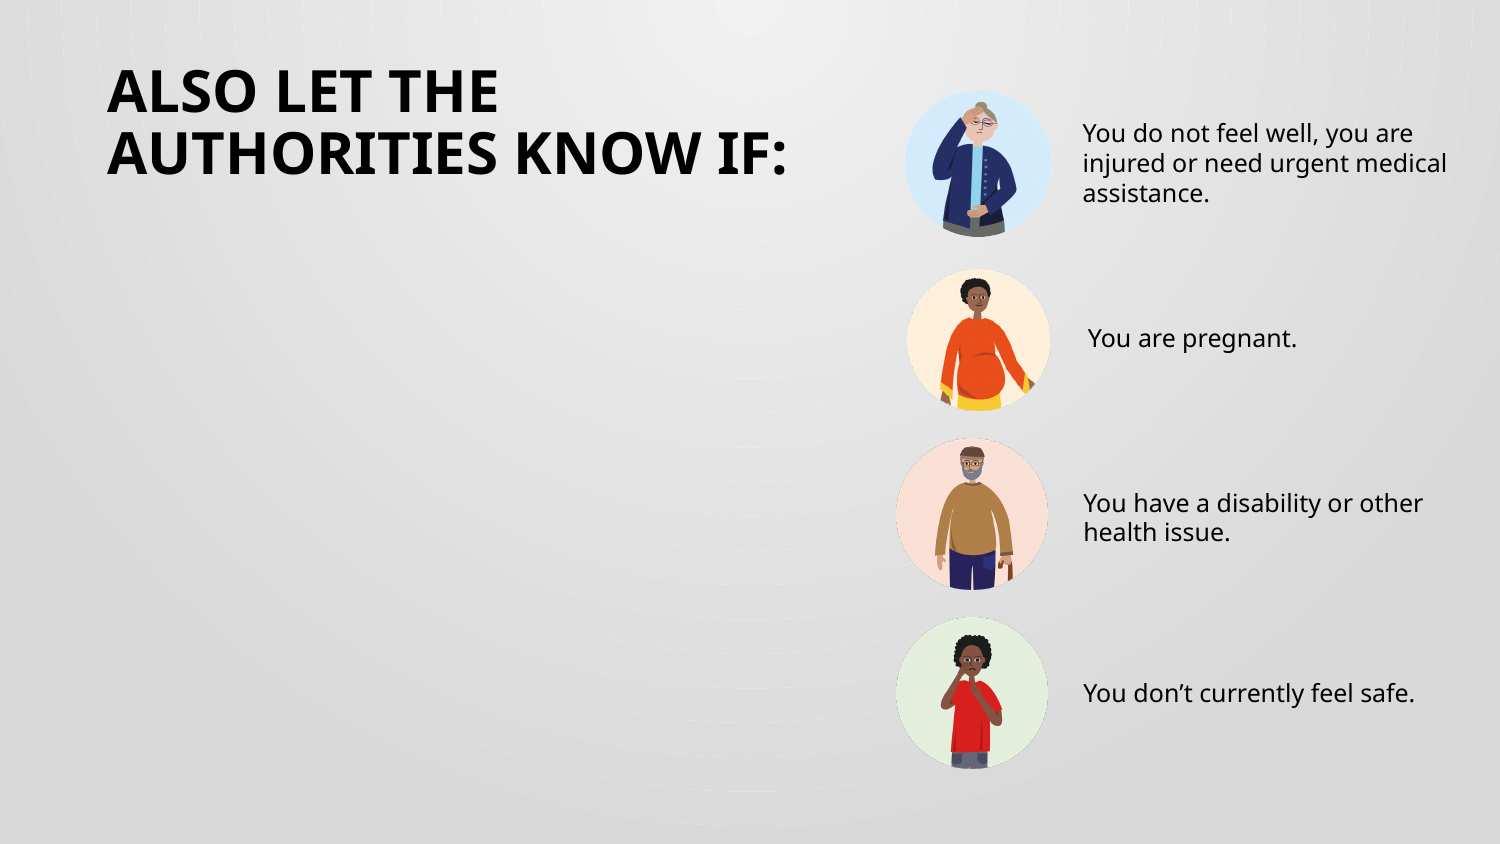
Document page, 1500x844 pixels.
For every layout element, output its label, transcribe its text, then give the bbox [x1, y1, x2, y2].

picture [896, 438, 1048, 590]
text_box You do not feel well, you are injured or need urgent medical assistance. [1082, 30, 1462, 208]
picture [907, 269, 1050, 411]
text_box You don’t currently feel safe. [1083, 649, 1454, 708]
text_box Also let the Authorities know if: [107, 61, 801, 239]
text_box You have a disability or other health issue. [1083, 411, 1465, 547]
picture [896, 617, 1048, 769]
text_box You are pregnant. [1087, 294, 1458, 353]
picture [902, 88, 1054, 239]
